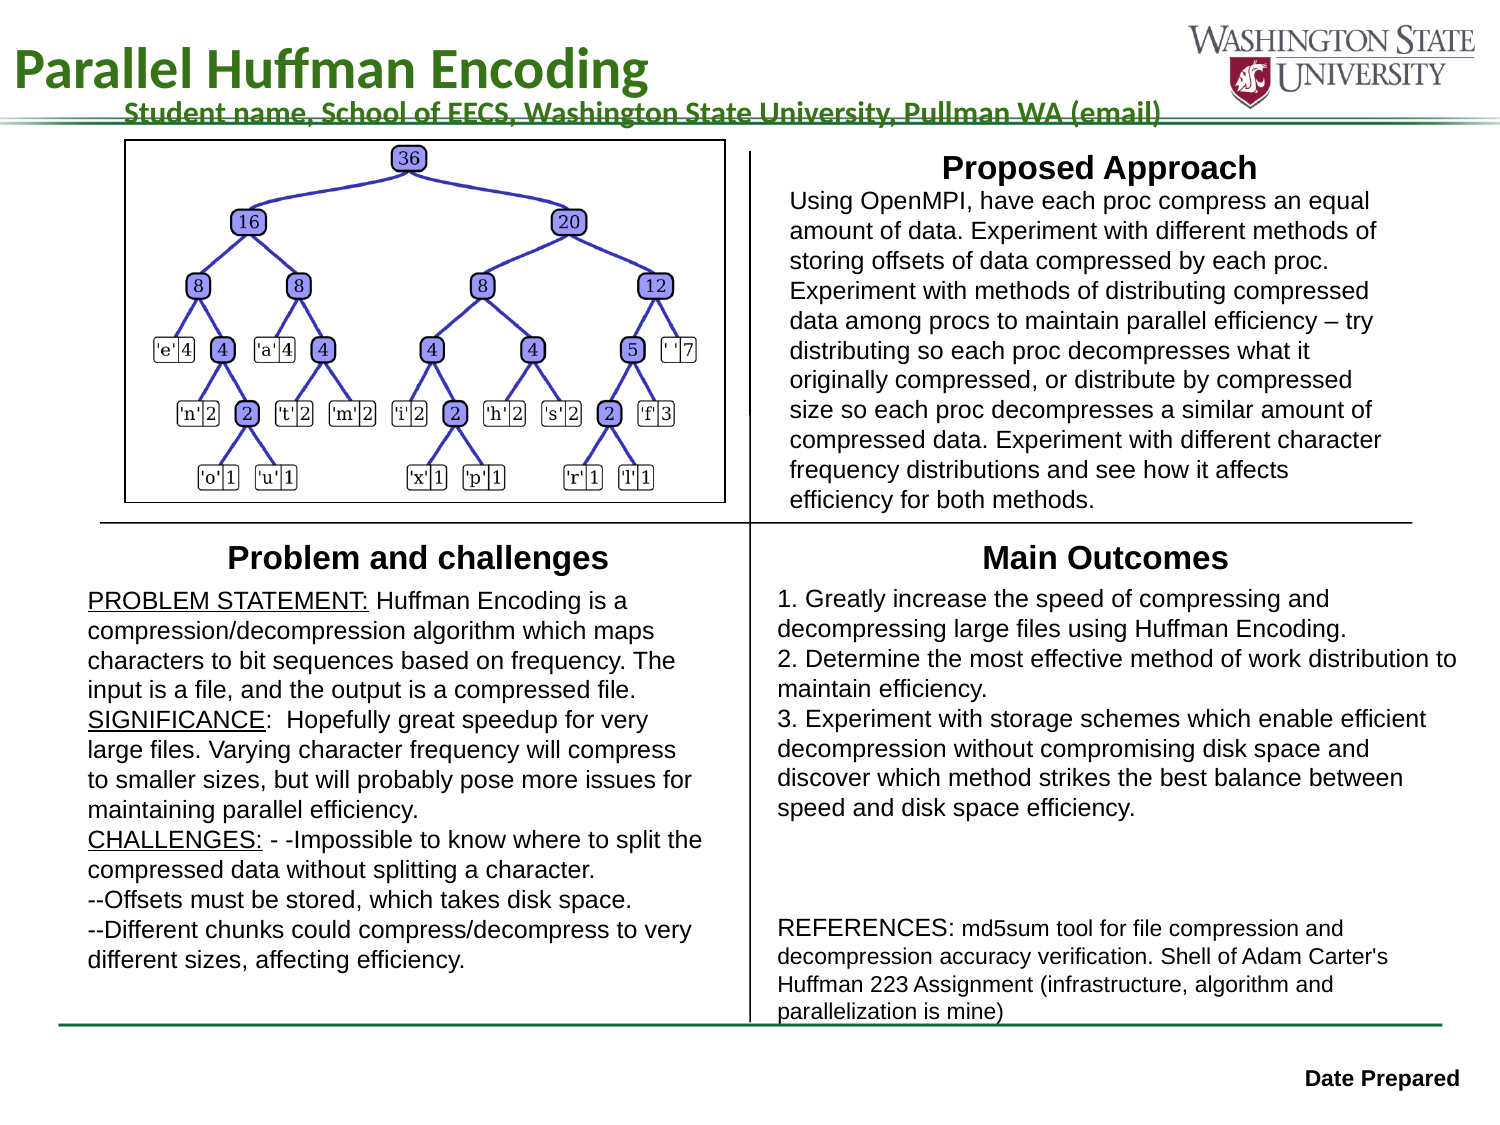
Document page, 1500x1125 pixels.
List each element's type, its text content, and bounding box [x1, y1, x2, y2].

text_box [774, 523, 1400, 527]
text_box [149, 965, 650, 1072]
text_box Proposed Approach [849, 139, 1350, 177]
text_box [125, 140, 725, 503]
text_box [849, 959, 1350, 1061]
text_box Date Prepared [1290, 1055, 1476, 1099]
picture [0, 0, 1500, 1125]
text_box Problem and challenges [99, 528, 738, 584]
text_box 1. Greatly increase the speed of compressing and decompressing large files using Huffman Encoding. 2. Determine the most effective method of work distribution to maintain efficiency. 3. Experiment with storage schemes which enable efficient decompression without compromising disk space and discover which method strikes the best balance between speed and disk space efficiency. REFERENCES: md5sum tool for file compression and decompression accuracy verification. Shell of Adam Carter's Huffman 223 Assignment (infrastructure, algorithm and parallelization is mine) [762, 574, 1475, 959]
text_box Main Outcomes [851, 528, 1361, 574]
text_box Parallel Huffman Encoding Student name, School of EECS, Washington State University, Pullman WA (email) [0, 22, 1288, 137]
text_box Using OpenMPI, have each proc compress an equal amount of data. Experiment with different methods of storing offsets of data compressed by each proc. Experiment with methods of distributing compressed data among procs to maintain parallel efficiency – try distributing so each proc decompresses what it originally compressed, or distribute by compressed size so each proc decompresses a similar amount of compressed data. Experiment with different character frequency distributions and see how it affects efficiency for both methods. [774, 177, 1400, 522]
text_box PROBLEM STATEMENT: Huffman Encoding is a compression/decompression algorithm which maps characters to bit sequences based on frequency. The input is a file, and the output is a compressed file. SIGNIFICANCE: Hopefully great speedup for very large files. Varying character frequency will compress to smaller sizes, but will probably pose more issues for maintaining parallel efficiency. CHALLENGES: - -Impossible to know where to split the compressed data without splitting a character. --Offsets must be stored, which takes disk space. --Different chunks could compress/decompress to very different sizes, affecting efficiency. [72, 576, 719, 965]
